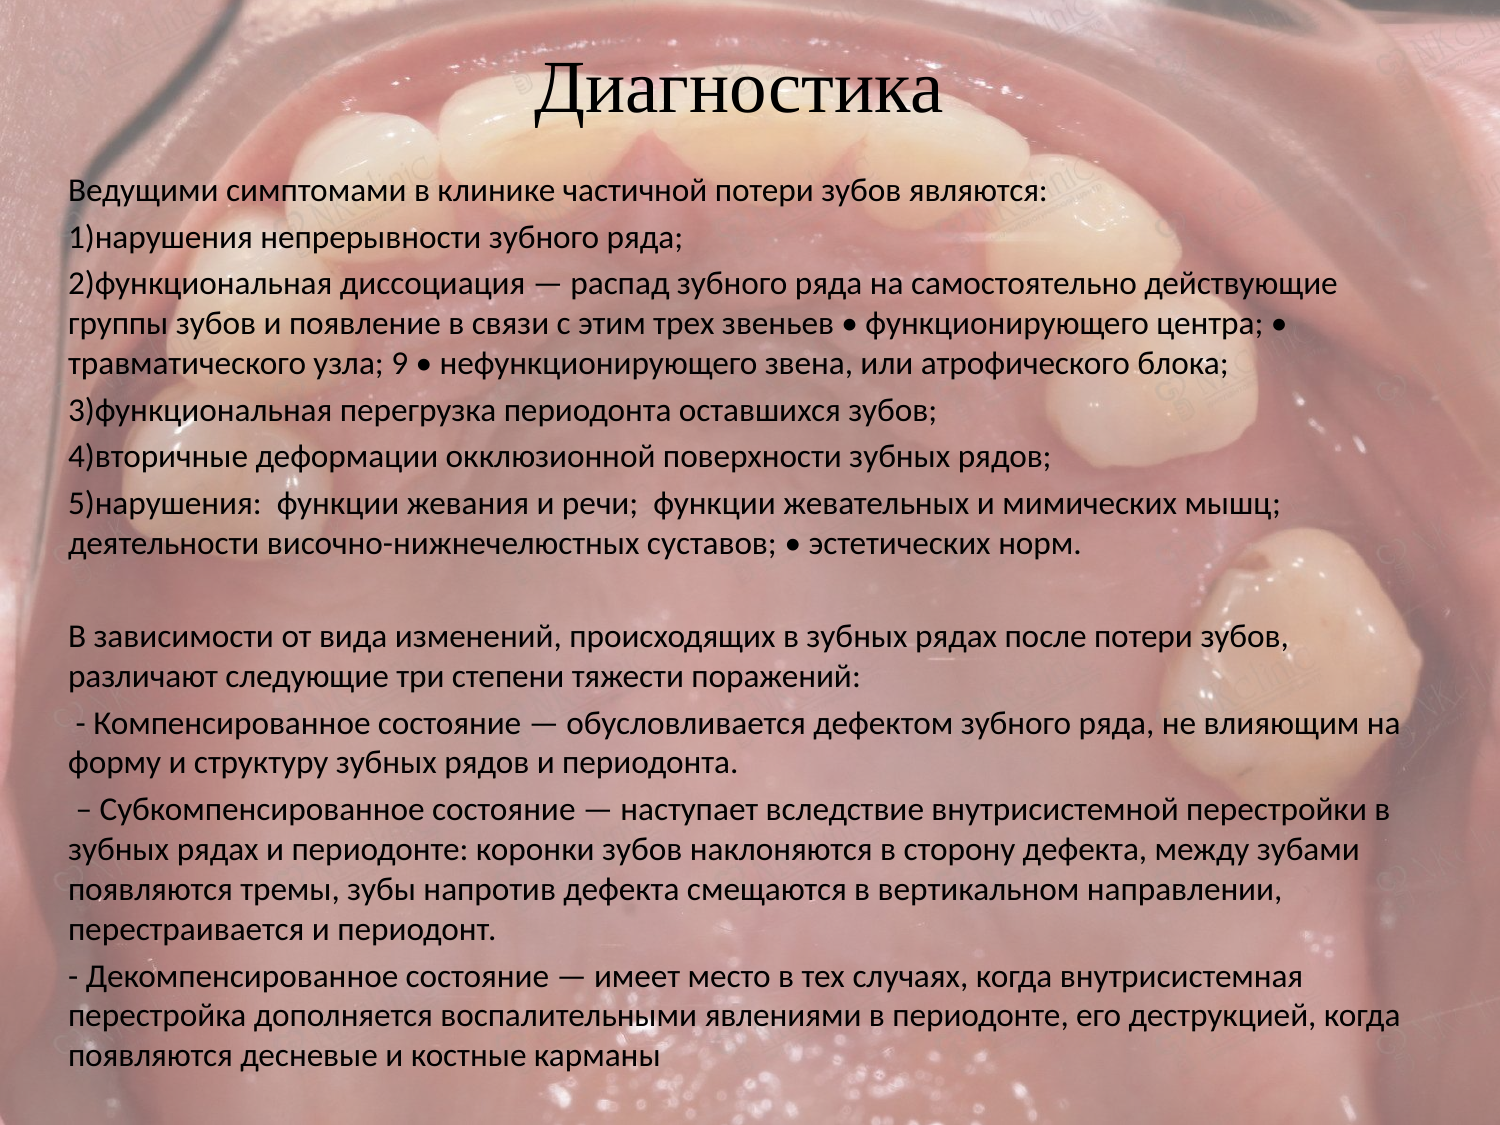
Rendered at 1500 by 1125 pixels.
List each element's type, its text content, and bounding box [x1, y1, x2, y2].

title Диагностика [76, 19, 1402, 147]
list Ведущими симптомами в клинике частичной потери зубов являются: 1)нарушения непрерывности зубного ряда; 2)функциональная диссоциация — распад зубного ряда на самостоятельно действующие группы зубов и появление в связи с этим трех звеньев • функционирующего центра; • травматического узла; 9 • нефункционирующего звена, или атрофического блока; 3)функциональная перегрузка периодонта оставшихся зубов; 4)вторичные деформации окклюзионной поверхности зубных рядов; 5)нарушения: функции жевания и речи; функции жевательных и мимических мышц; деятельности височно-нижнечелюстных суставов; • эстетических норм. В зависимости от вида изменений, происходящих в зубных рядах после потери зубов, различают следующие три степени тяжести поражений: - Компенсированное состояние — обусловливается дефектом зубного ряда, не влияющим на форму и структуру зубных рядов и периодонта. – Субкомпенсированное состояние — наступает вследствие внутрисистемной перестройки в зубных рядах и периодонте: коронки зубов наклоняются в сторону дефекта, между зубами появляются тремы, зубы напротив дефекта смещаются в вертикальном направлении, перестраивается и периодонт. - Декомпенсированное состояние — имеет место в тех случаях, когда внутрисистемная перестройка дополняется воспалительными явлениями в периодонте, его деструкцией, когда появляются десневые и костные карманы [53, 160, 1425, 970]
